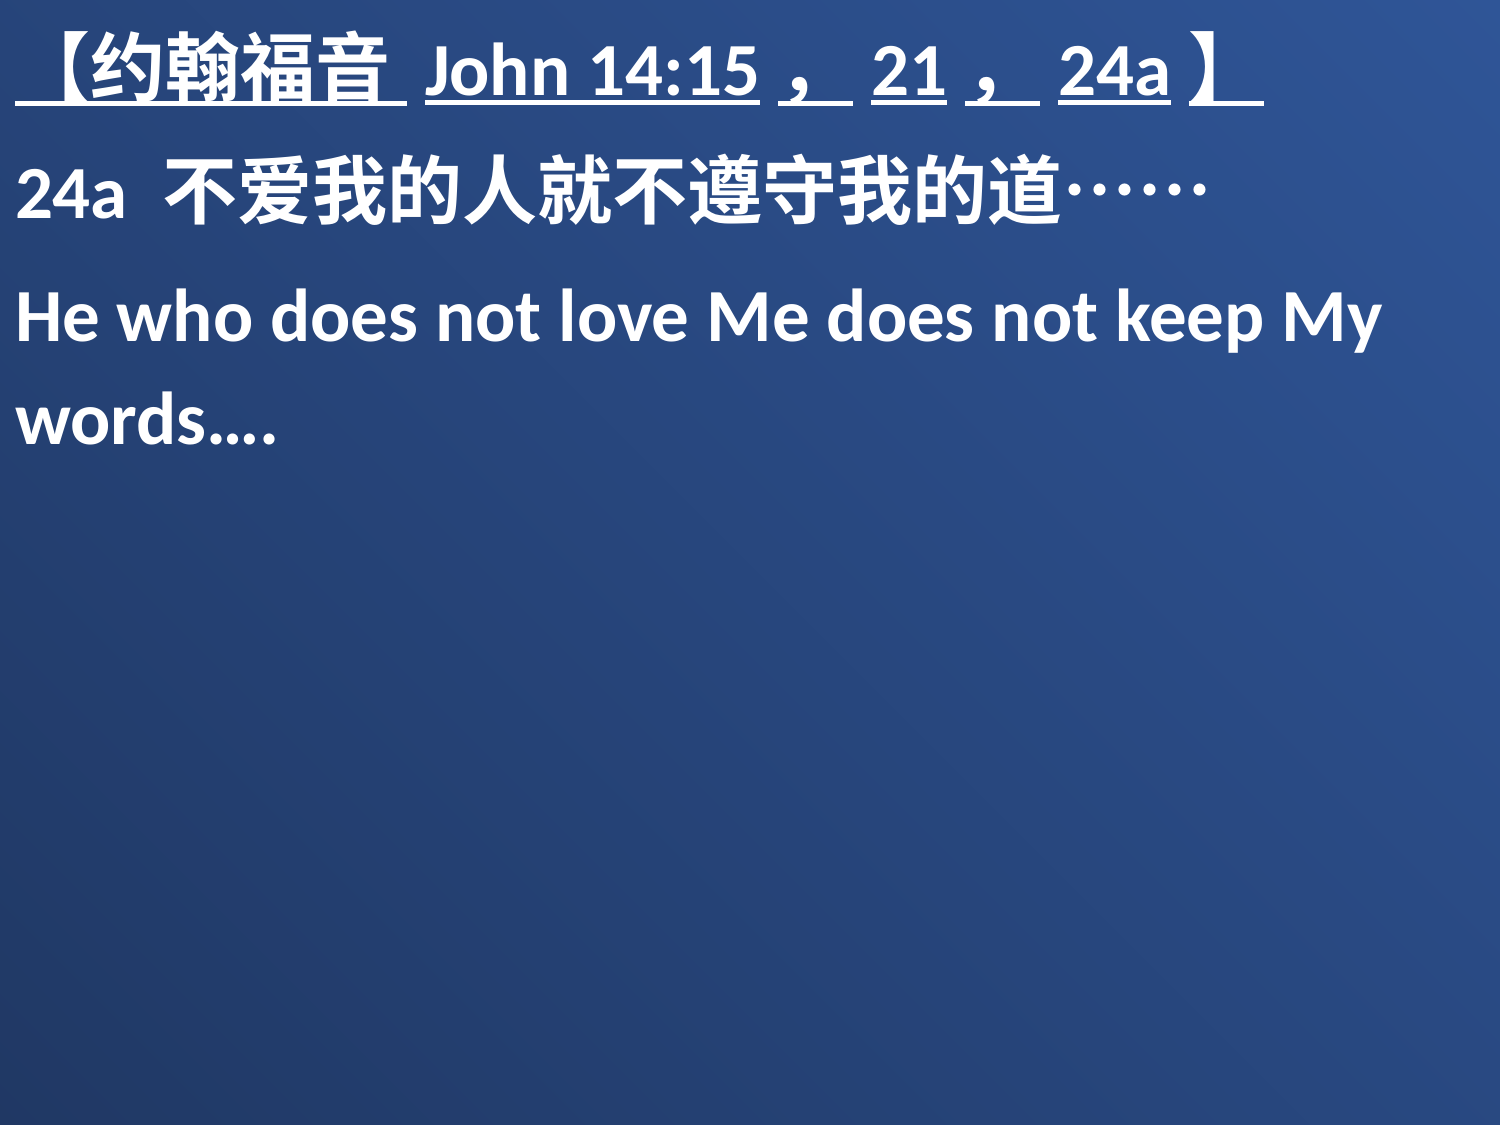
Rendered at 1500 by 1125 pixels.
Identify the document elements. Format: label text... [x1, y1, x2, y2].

subtitle 【约翰福音 John 14:15，21，24a】 24a 不爱我的人就不遵守我的道…… He who does not love Me does not keep My words…. [0, 0, 1500, 1125]
